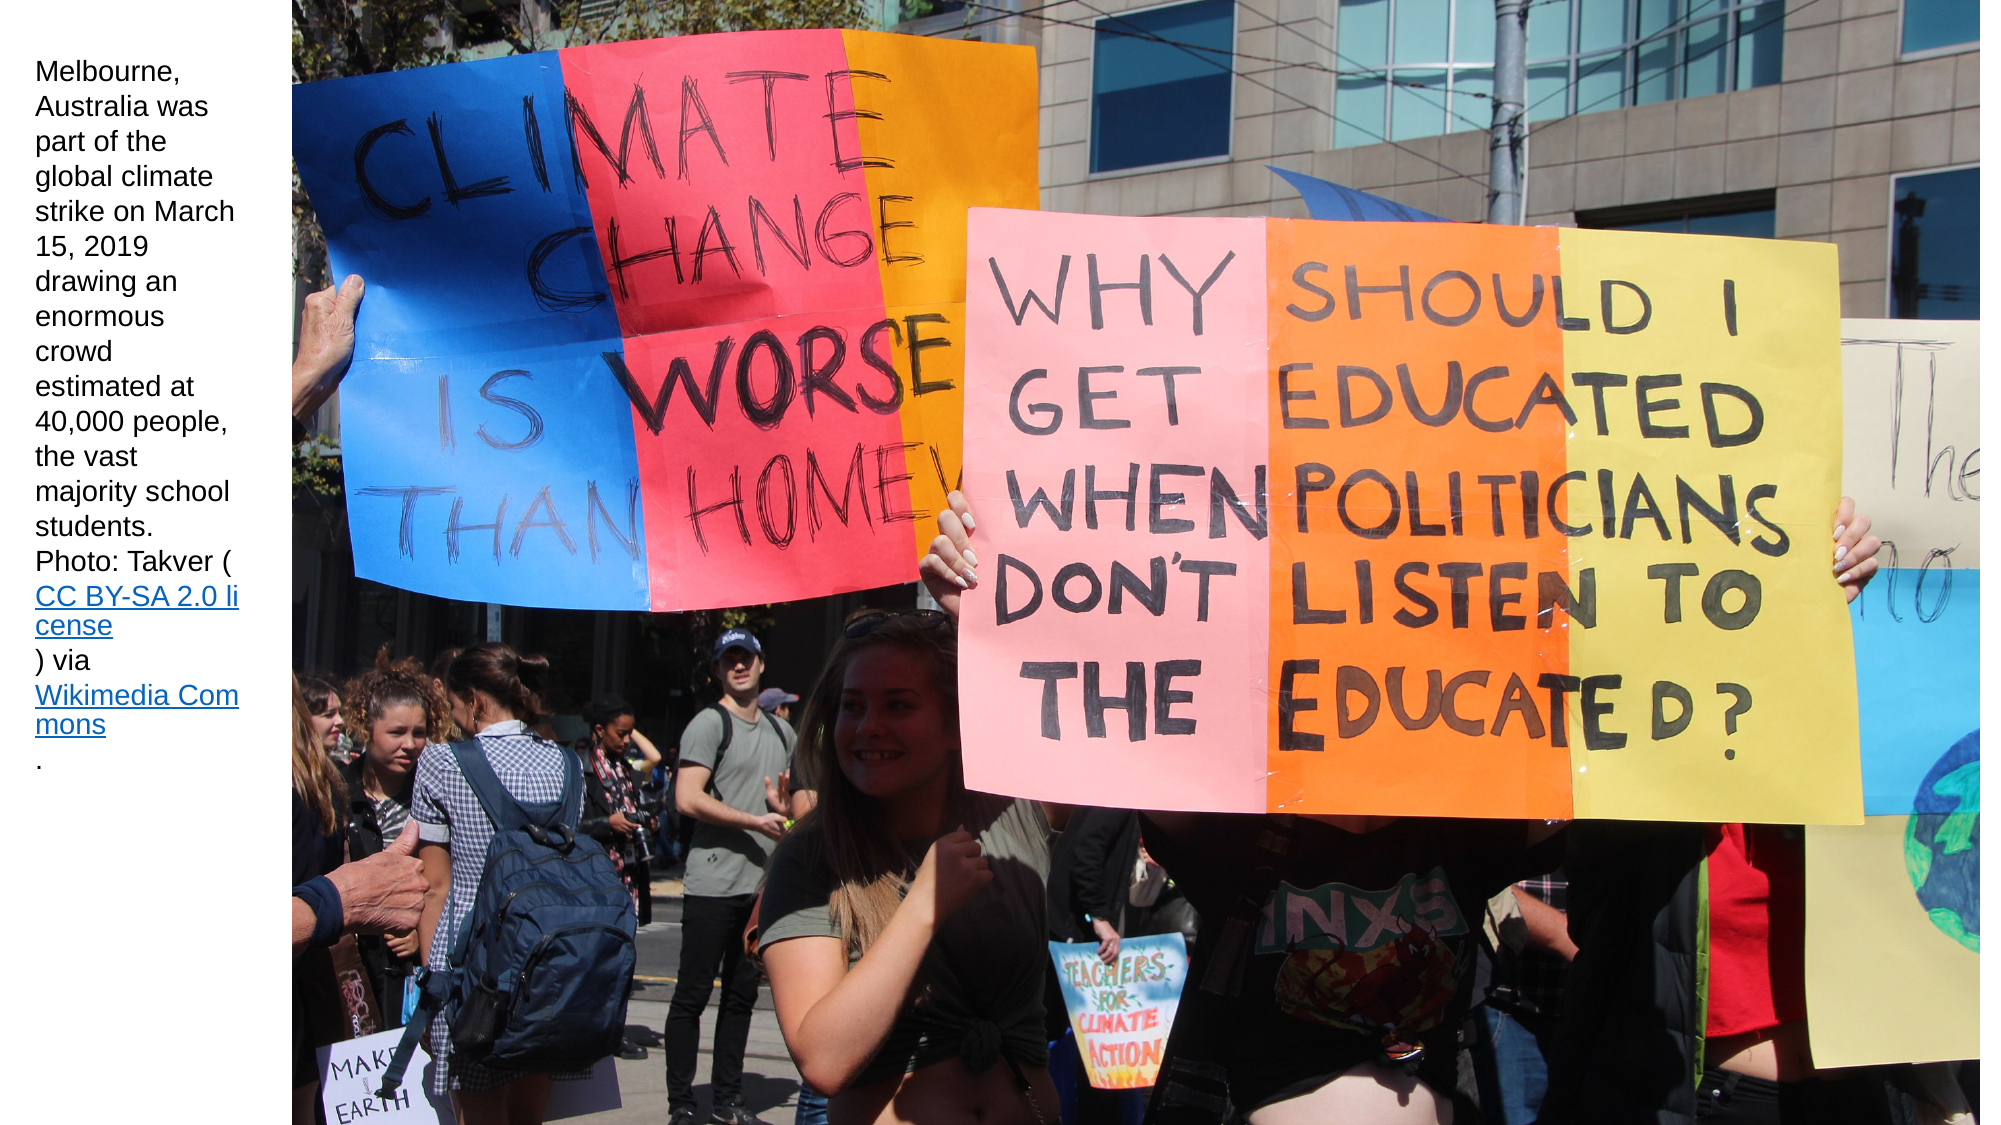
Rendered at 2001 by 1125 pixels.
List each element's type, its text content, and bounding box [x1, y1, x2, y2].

text_box Melbourne, Australia was part of the global climate strike on March 15, 2019 drawing an enormous crowd estimated at 40,000 people, the vast majority school students. Photo: Takver (CC BY-SA 2.0 license) via Wikimedia Commons. [20, 45, 257, 725]
picture [292, 0, 1980, 1125]
